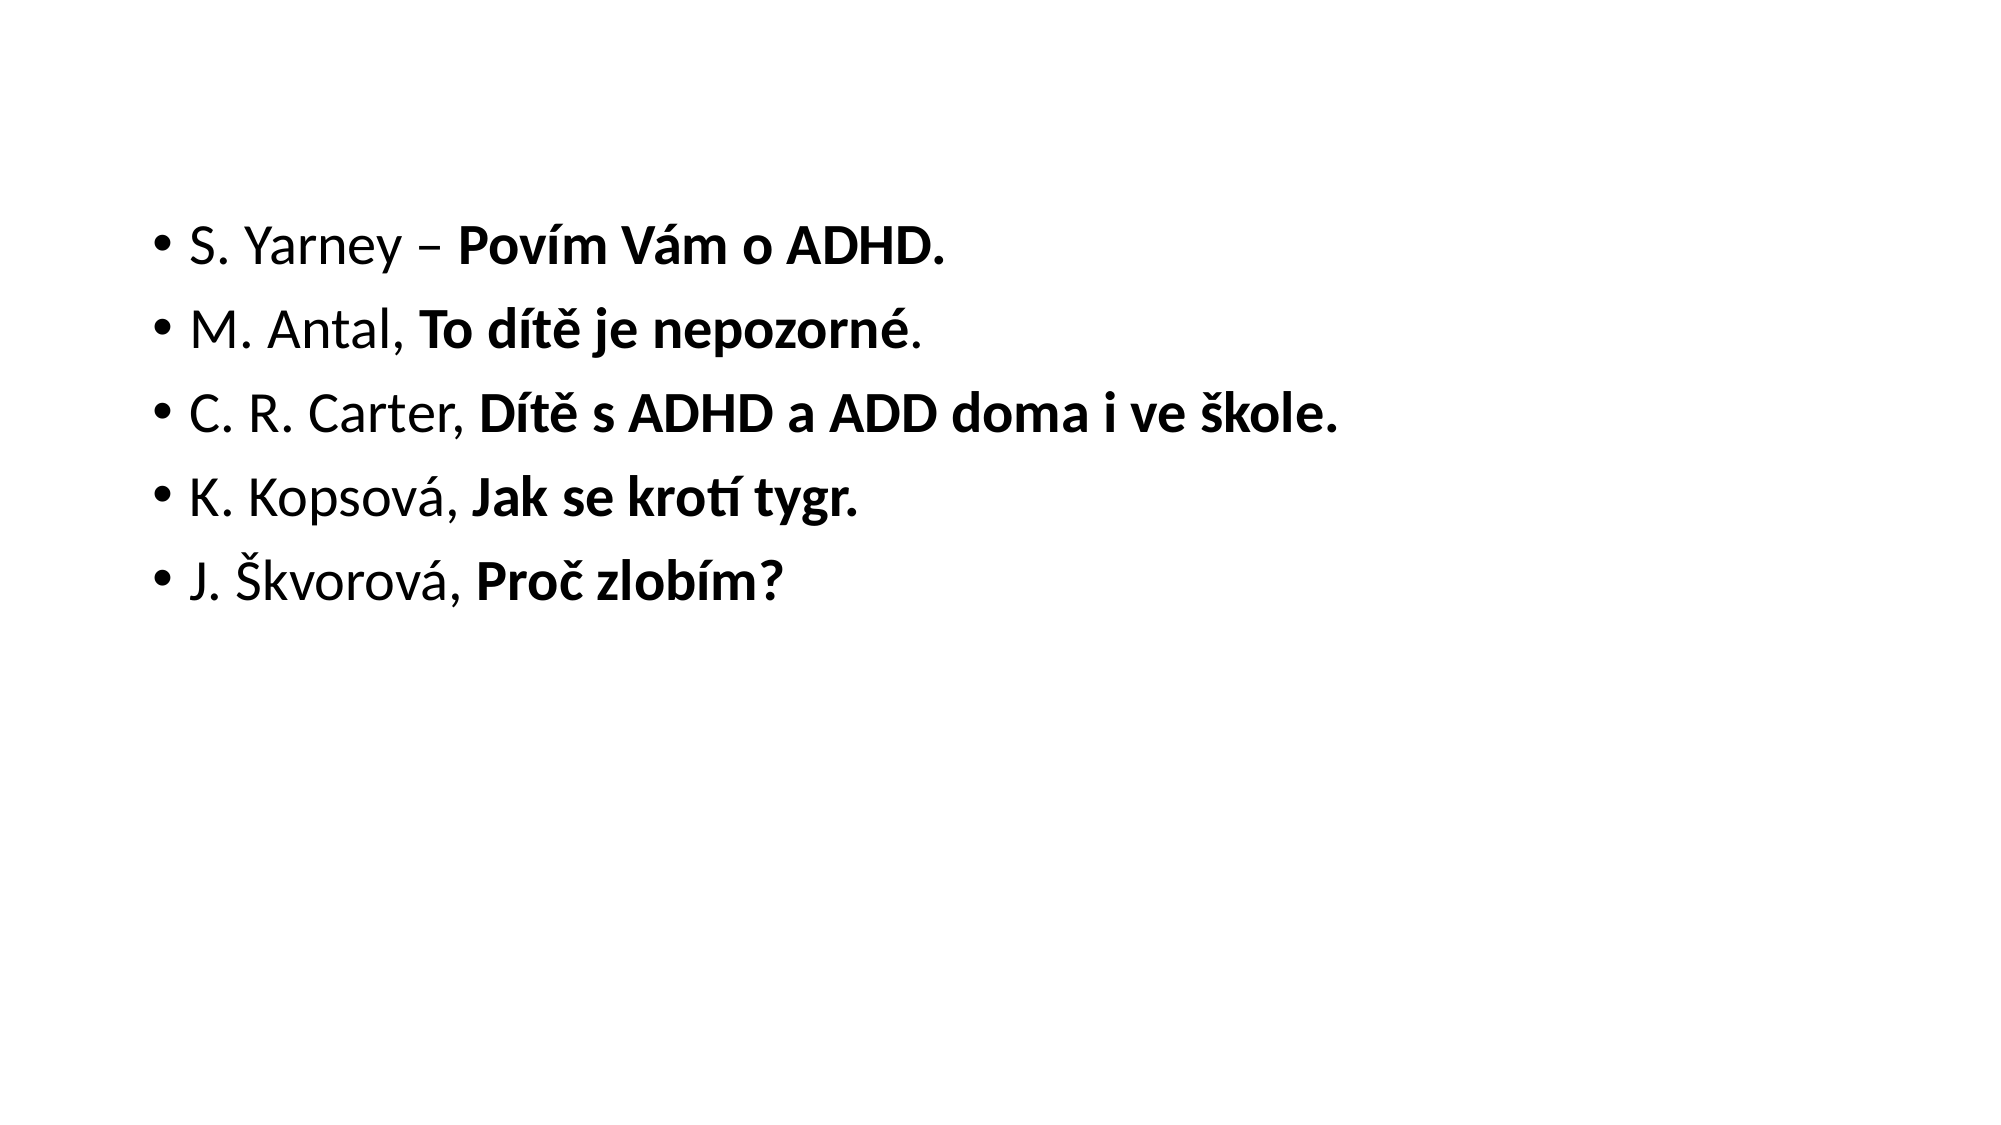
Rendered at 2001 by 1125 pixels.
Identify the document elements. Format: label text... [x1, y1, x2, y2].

list S. Yarney – Povím Vám o ADHD. M. Antal, To dítě je nepozorné. C. R. Carter, Dítě s ADHD a ADD doma i ve škole. K. Kopsová, Jak se krotí tygr. J. Škvorová, Proč zlobím? [137, 207, 1863, 1014]
